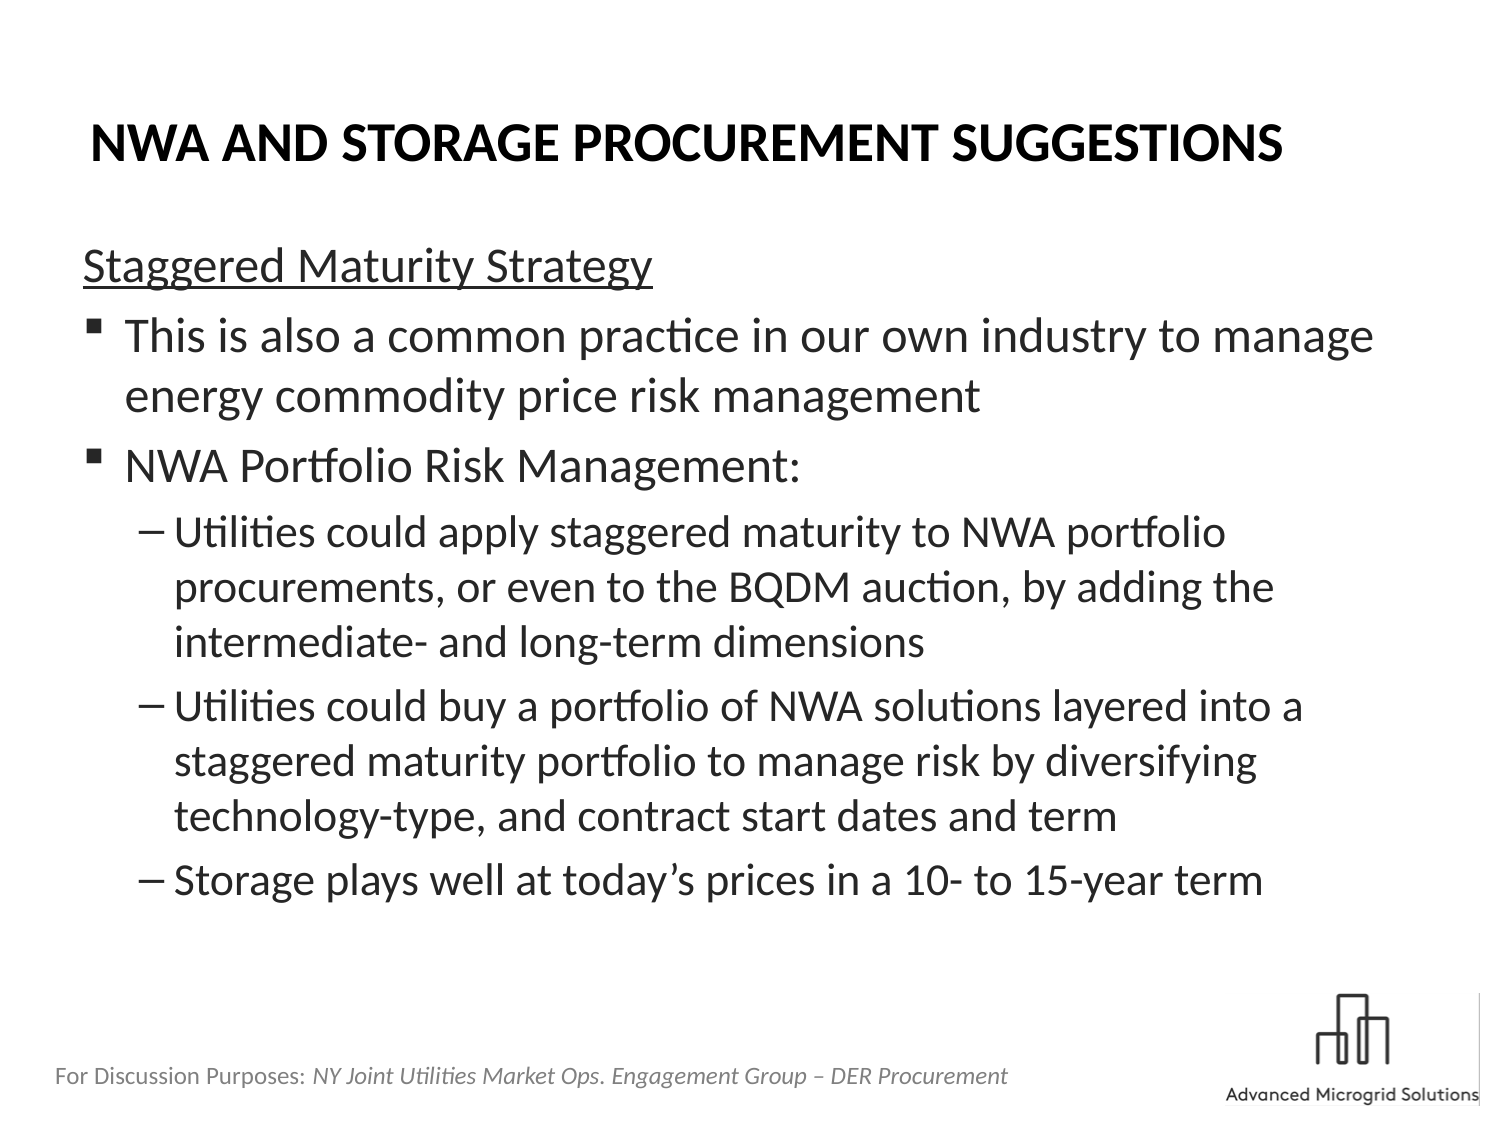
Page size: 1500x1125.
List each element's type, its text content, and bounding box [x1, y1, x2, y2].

title NWA AND STORAGE PROCUREMENT SUGGESTIONS [75, 45, 1425, 233]
picture [1224, 992, 1500, 1125]
text_box For Discussion Purposes: NY Joint Utilities Market Ops. Engagement Group – DER Procurement [40, 1052, 1025, 1097]
list Staggered Maturity Strategy This is also a common practice in our own industry to manage energy commodity price risk management NWA Portfolio Risk Management: Utilities could apply staggered maturity to NWA portfolio procurements, or even to the BQDM auction, by adding the intermediate- and long-term dimensions Utilities could buy a portfolio of NWA solutions layered into a staggered maturity portfolio to manage risk by diversifying technology-type, and contract start dates and term Storage plays well at today’s prices in a 10- to 15-year term [67, 224, 1418, 828]
